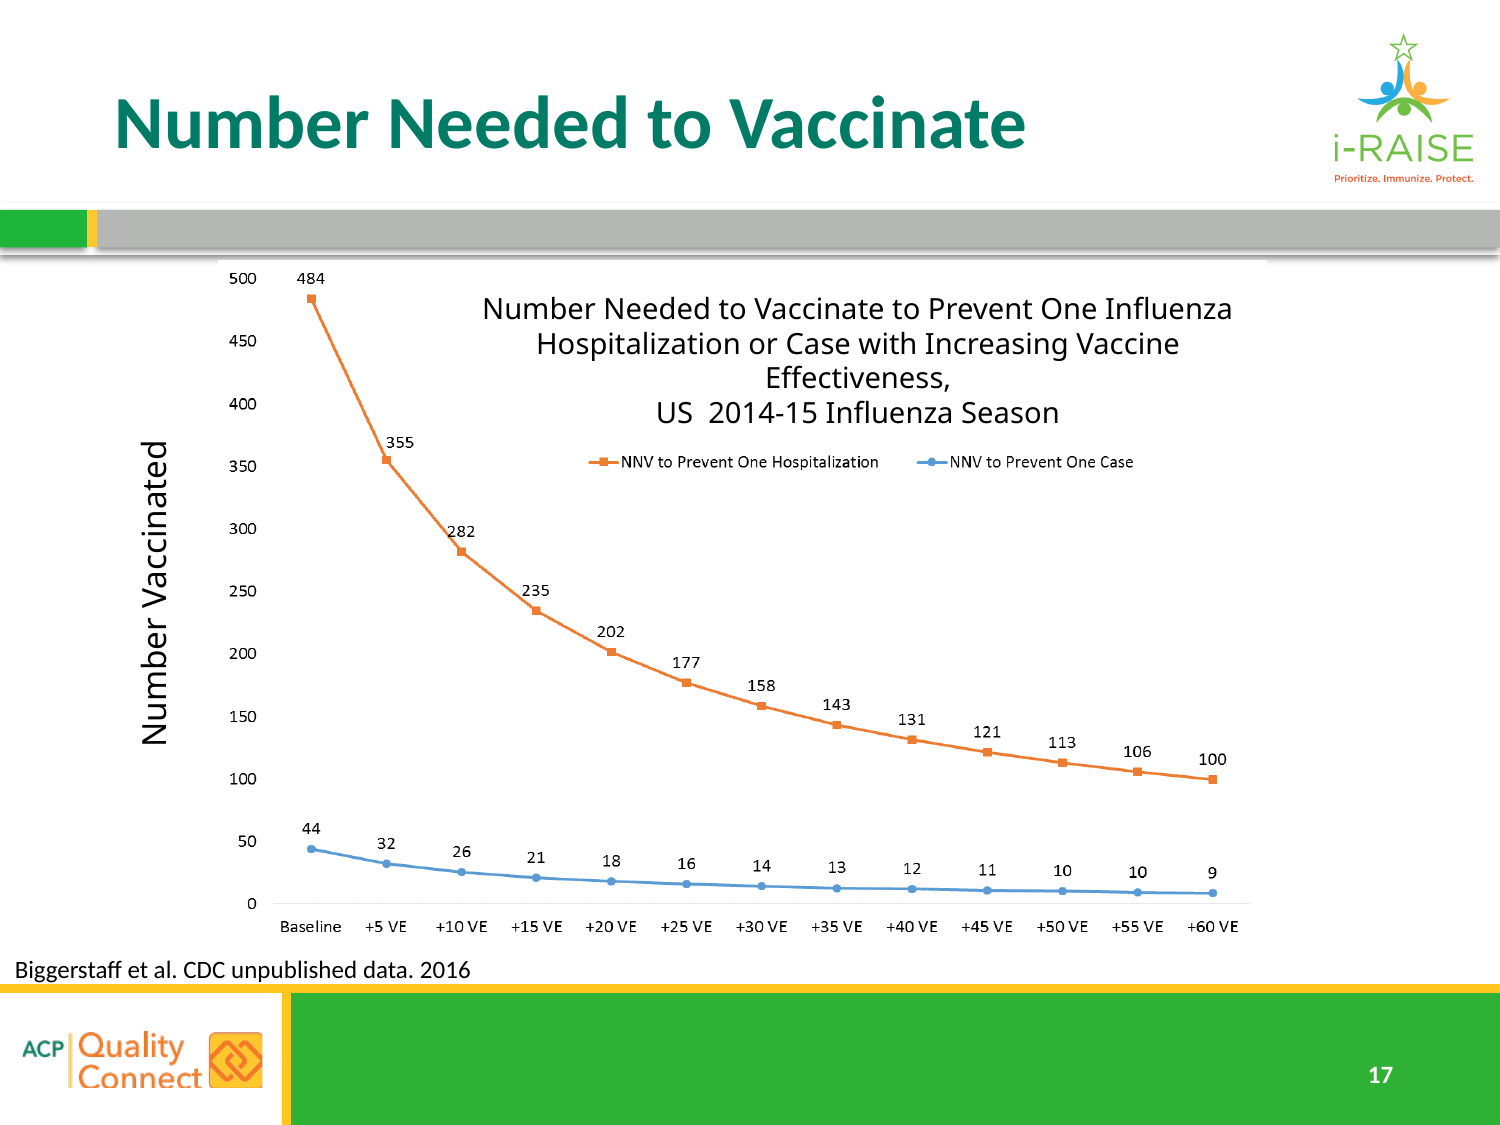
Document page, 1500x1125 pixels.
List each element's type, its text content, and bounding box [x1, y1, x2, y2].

text_box Biggerstaff et al. CDC unpublished data. 2016 [0, 945, 522, 1021]
text_box Number Vaccinated [125, 395, 197, 763]
title Number Needed to Vaccinate [99, 37, 1438, 200]
picture [554, 438, 1162, 495]
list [217, 260, 1268, 947]
